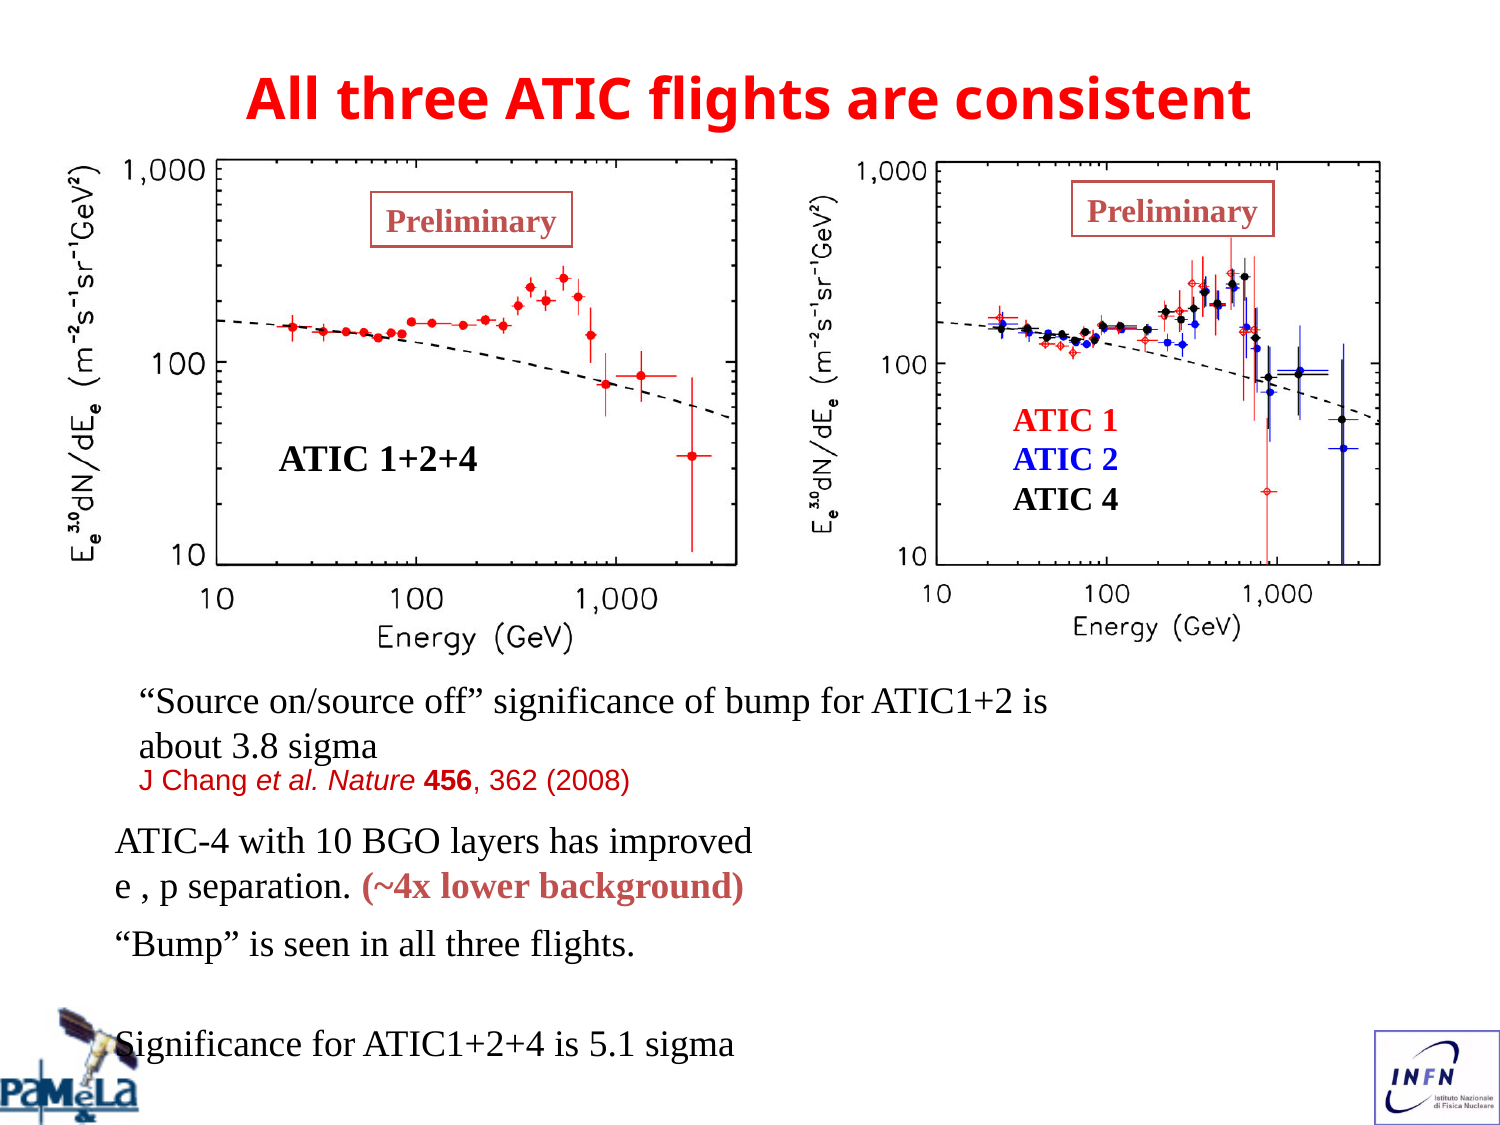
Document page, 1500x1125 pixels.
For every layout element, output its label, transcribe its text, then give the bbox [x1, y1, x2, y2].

text_box ATIC-4 with 10 BGO layers has improved e , p separation. (~4x lower background) “Bump” is seen in all three flights. [99, 751, 774, 972]
text_box Significance for ATIC1+2+4 is 5.1 sigma [99, 1011, 774, 1072]
picture [1374, 1030, 1500, 1125]
text_box “Source on/source off” significance of bump for ATIC1+2 is about 3.8 sigma J Chang et al. Nature 456, 362 (2008) [123, 668, 1081, 884]
title All three ATIC flights are consistent [112, 54, 1388, 139]
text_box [61, 151, 742, 662]
picture [0, 1006, 147, 1125]
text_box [802, 154, 1384, 648]
